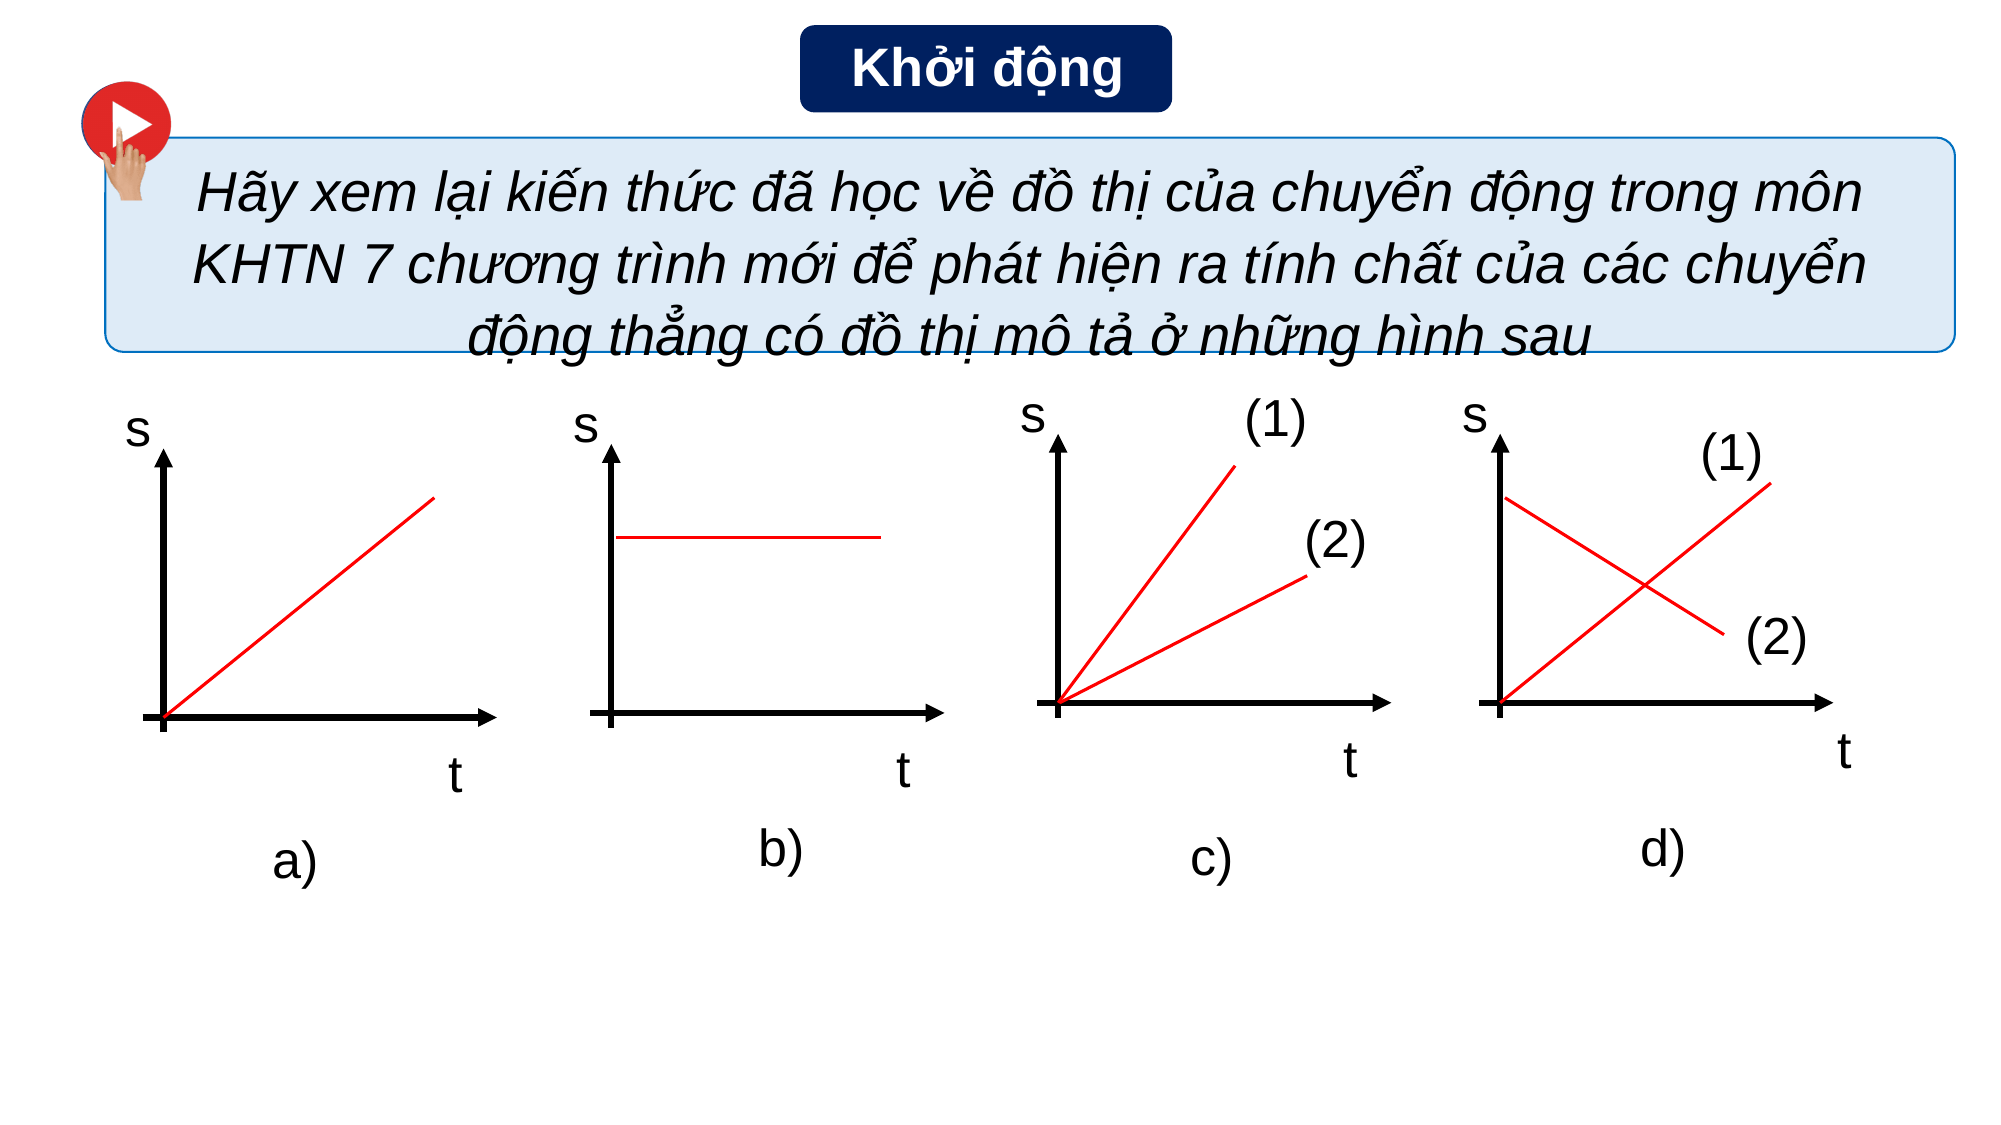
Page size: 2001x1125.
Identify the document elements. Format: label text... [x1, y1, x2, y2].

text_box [799, 25, 1173, 113]
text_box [49, 387, 525, 812]
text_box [1504, 497, 1725, 635]
text_box b) [712, 807, 850, 884]
text_box Hãy xem lại kiến thức đã học về đồ thị của chuyển động trong môn KHTN 7 chương trình mới để phát hiện ra tính chất của các chuyển động thẳng có đồ thị mô tả ở những hình sau [154, 142, 1906, 375]
text_box [104, 200, 154, 353]
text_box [1059, 575, 1308, 703]
text_box [175, 136, 1956, 353]
text_box c) [1143, 816, 1282, 894]
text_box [80, 79, 175, 200]
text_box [497, 382, 973, 807]
text_box d) [1594, 806, 1733, 884]
text_box a) [227, 818, 365, 897]
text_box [1386, 372, 1915, 788]
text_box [944, 372, 1420, 797]
